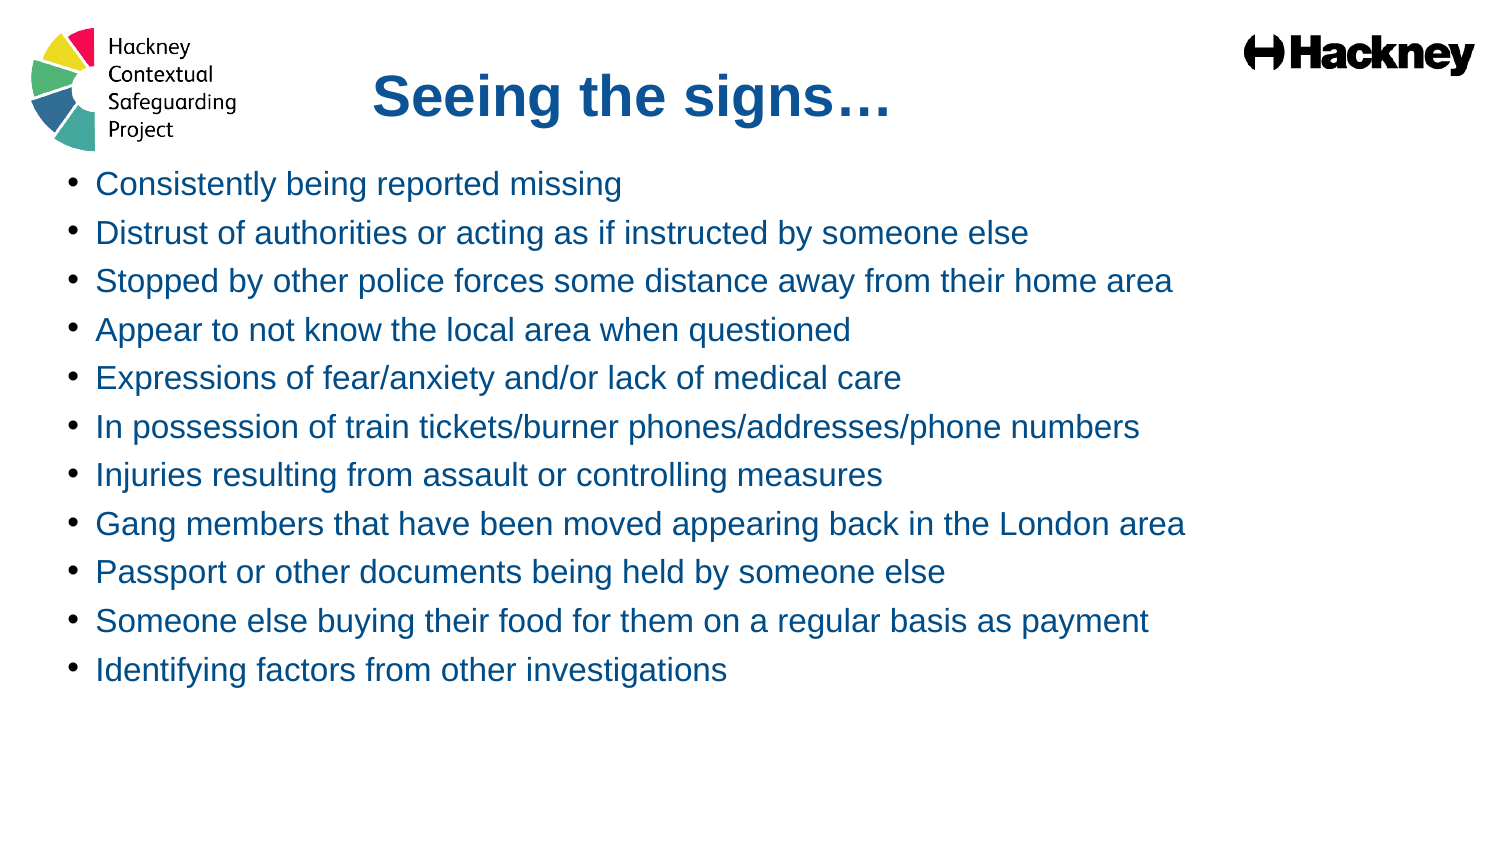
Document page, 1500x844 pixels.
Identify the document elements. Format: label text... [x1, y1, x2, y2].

title Seeing the signs… [357, 43, 1149, 137]
picture [24, 24, 262, 156]
picture [1244, 24, 1482, 88]
list Consistently being reported missing Distrust of authorities or acting as if instructed by someone else Stopped by other police forces some distance away from their home area Appear to not know the local area when questioned Expressions of fear/anxiety and/or lack of medical care In possession of train tickets/burner phones/addresses/phone numbers Injuries resulting from assault or controlling measures Gang members that have been moved appearing back in the London area Passport or other documents being held by someone else Someone else buying their food for them on a regular basis as payment Identifying factors from other investigations [51, 155, 1449, 716]
